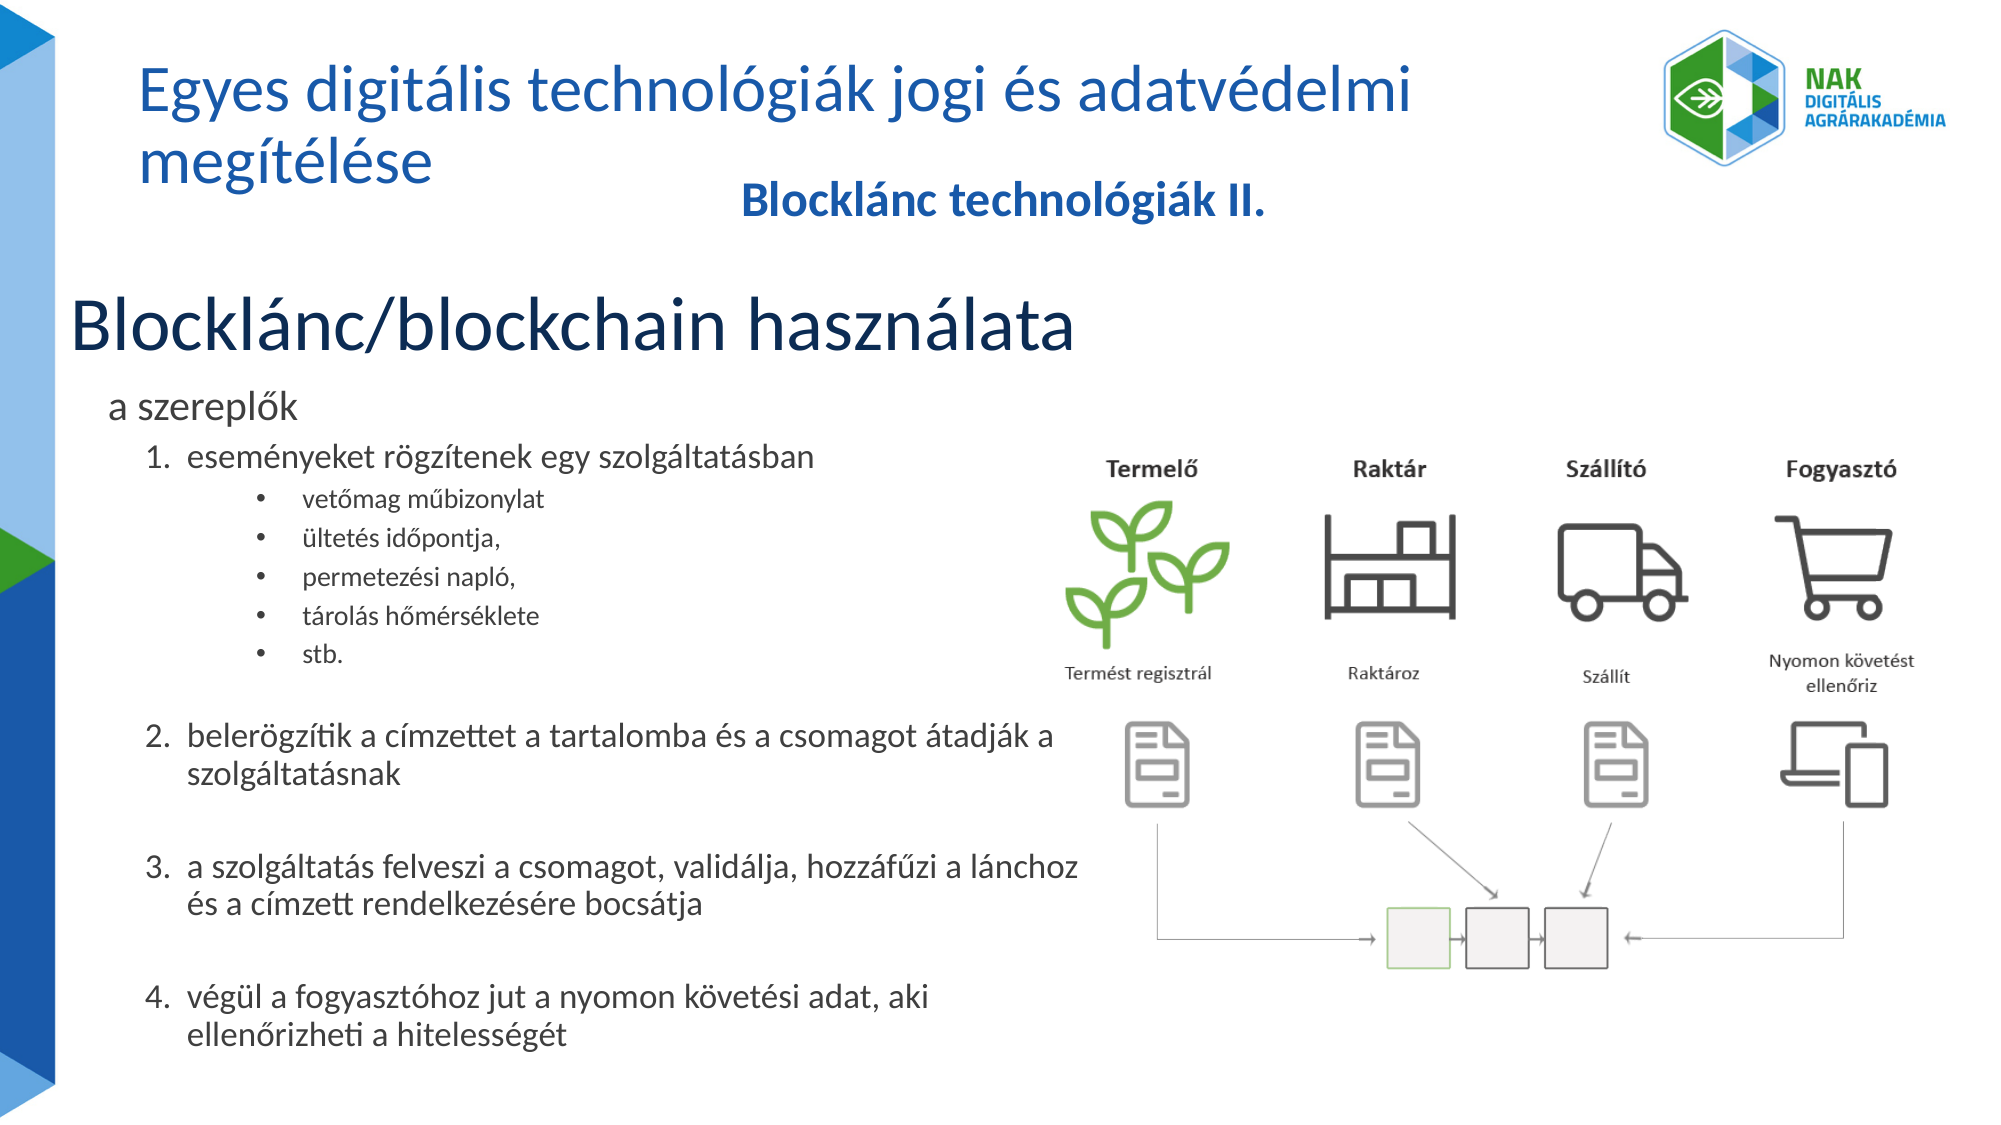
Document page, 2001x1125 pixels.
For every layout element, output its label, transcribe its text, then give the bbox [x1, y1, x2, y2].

picture [0, 0, 2001, 1125]
list Blocklánc technológiák II. [123, 166, 1849, 448]
text_box Blocklánc/blockchain használata a szereplők eseményeket rögzítenek egy szolgáltatásban vetőmag műbizonylat ültetés időpontja, permetezési napló, tárolás hőmérséklete stb. belerögzítik a címzettet a tartalomba és a csomagot átadják a szolgáltatásnak a szolgáltatás felveszi a csomagot, validálja, hozzáfűzi a lánchoz és a címzett rendelkezésére bocsátja végül a fogyasztóhoz jut a nyomon követési adat, aki ellenőrizheti a hitelességét [55, 276, 1122, 1077]
title Egyes digitális technológiák jogi és adatvédelmi megítélése [123, 48, 1636, 166]
